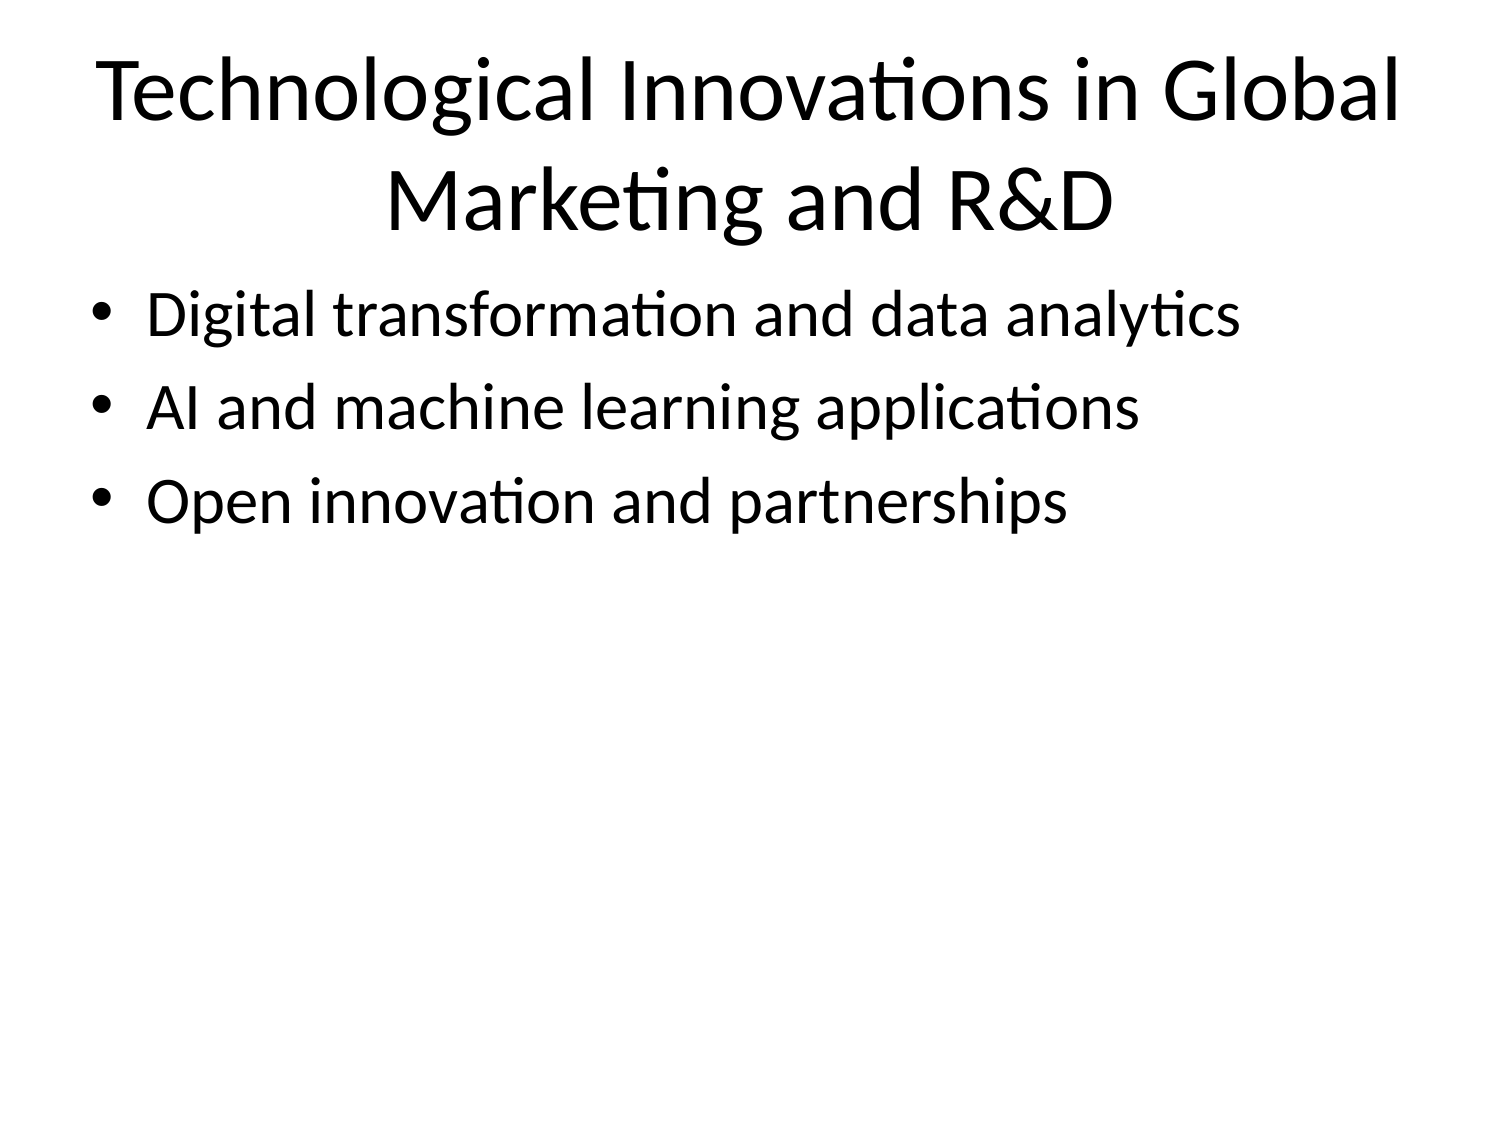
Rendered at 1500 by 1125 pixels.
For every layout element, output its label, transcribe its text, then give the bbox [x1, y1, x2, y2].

list Digital transformation and data analytics AI and machine learning applications Open innovation and partnerships [75, 262, 1425, 1005]
title Technological Innovations in Global Marketing and R&D [75, 45, 1425, 233]
